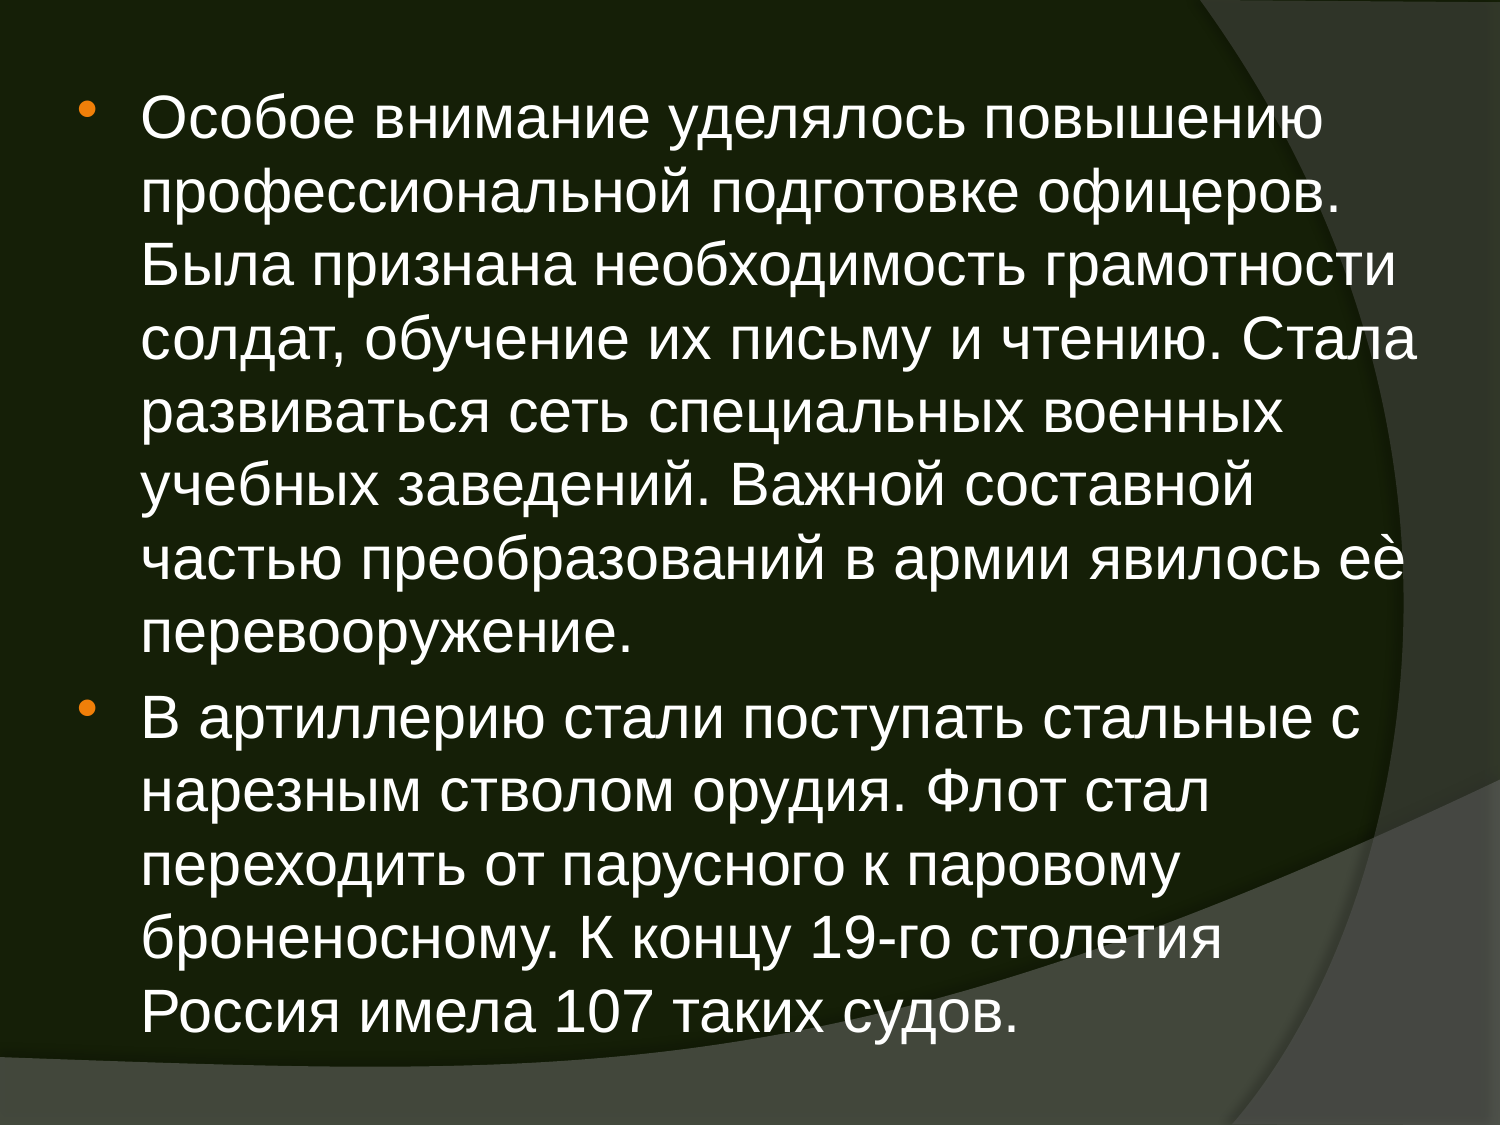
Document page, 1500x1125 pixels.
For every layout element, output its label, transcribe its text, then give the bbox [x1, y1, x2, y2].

list Особое внимание уделялось повышению профессиональной подготовке офицеров. Была признана необходимость грамотности солдат, обучение их письму и чтению. Стала развиваться сеть специальных военных учебных заведений. Важной составной частью преобразований в армии явилось еѐ перевооружение. В артиллерию стали поступать стальные с нарезным стволом орудия. Флот стал переходить от парусного к паровому броненосному. К концу 19-го столетия Россия имела 107 таких судов. [58, 70, 1454, 1055]
